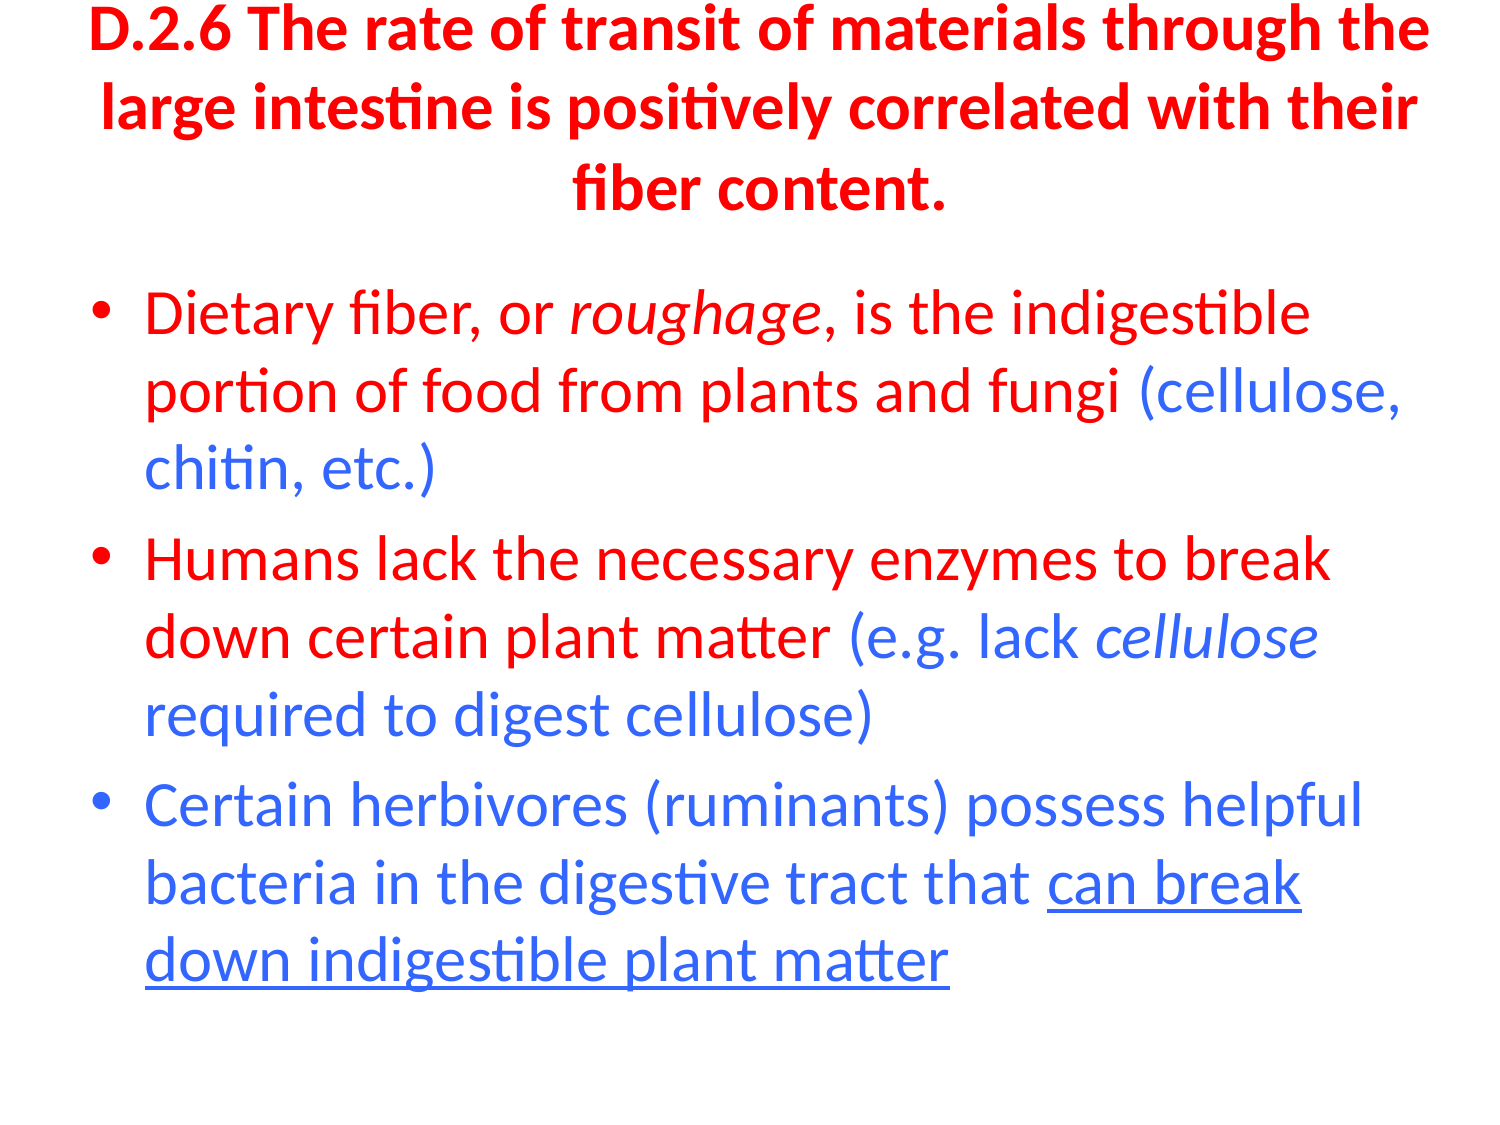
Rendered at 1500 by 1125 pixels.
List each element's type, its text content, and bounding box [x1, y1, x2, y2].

list Dietary fiber, or roughage, is the indigestible portion of food from plants and fungi (cellulose, chitin, etc.) Humans lack the necessary enzymes to break down certain plant matter (e.g. lack cellulose required to digest cellulose) Certain herbivores (ruminants) possess helpful bacteria in the digestive tract that can break down indigestible plant matter [75, 262, 1425, 1005]
title D.2.6 The rate of transit of materials through the large intestine is positively correlated with their fiber content. [21, 49, 1500, 238]
